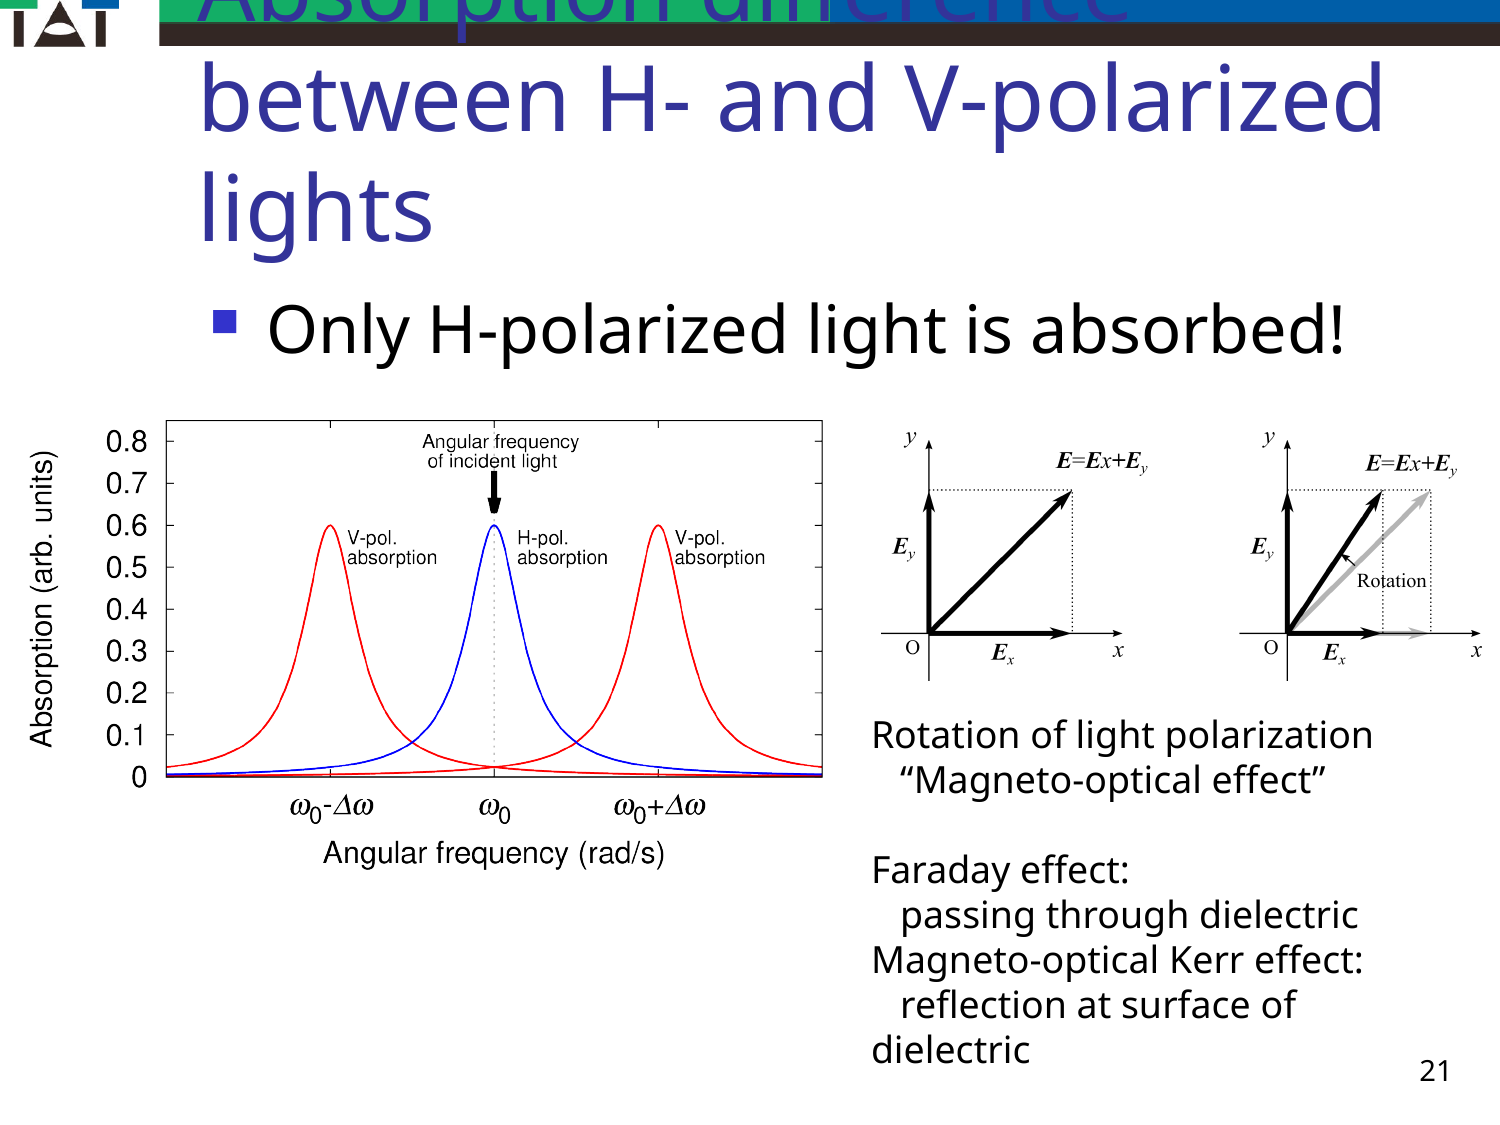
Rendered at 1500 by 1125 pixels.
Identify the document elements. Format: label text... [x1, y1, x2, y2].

text_box Rotation of light polarization “Magneto-optical effect” Faraday effect: passing through dielectric Magneto-optical Kerr effect: reflection at surface of dielectric [856, 704, 1458, 1079]
picture [0, 0, 119, 47]
list Only H-polarized light is absorbed! [194, 278, 1471, 410]
slide_number 21 [1154, 1023, 1468, 1100]
picture [159, 0, 1500, 46]
picture [17, 385, 1482, 874]
title Absorption difference between H- and V-polarized lights [182, 77, 1462, 268]
